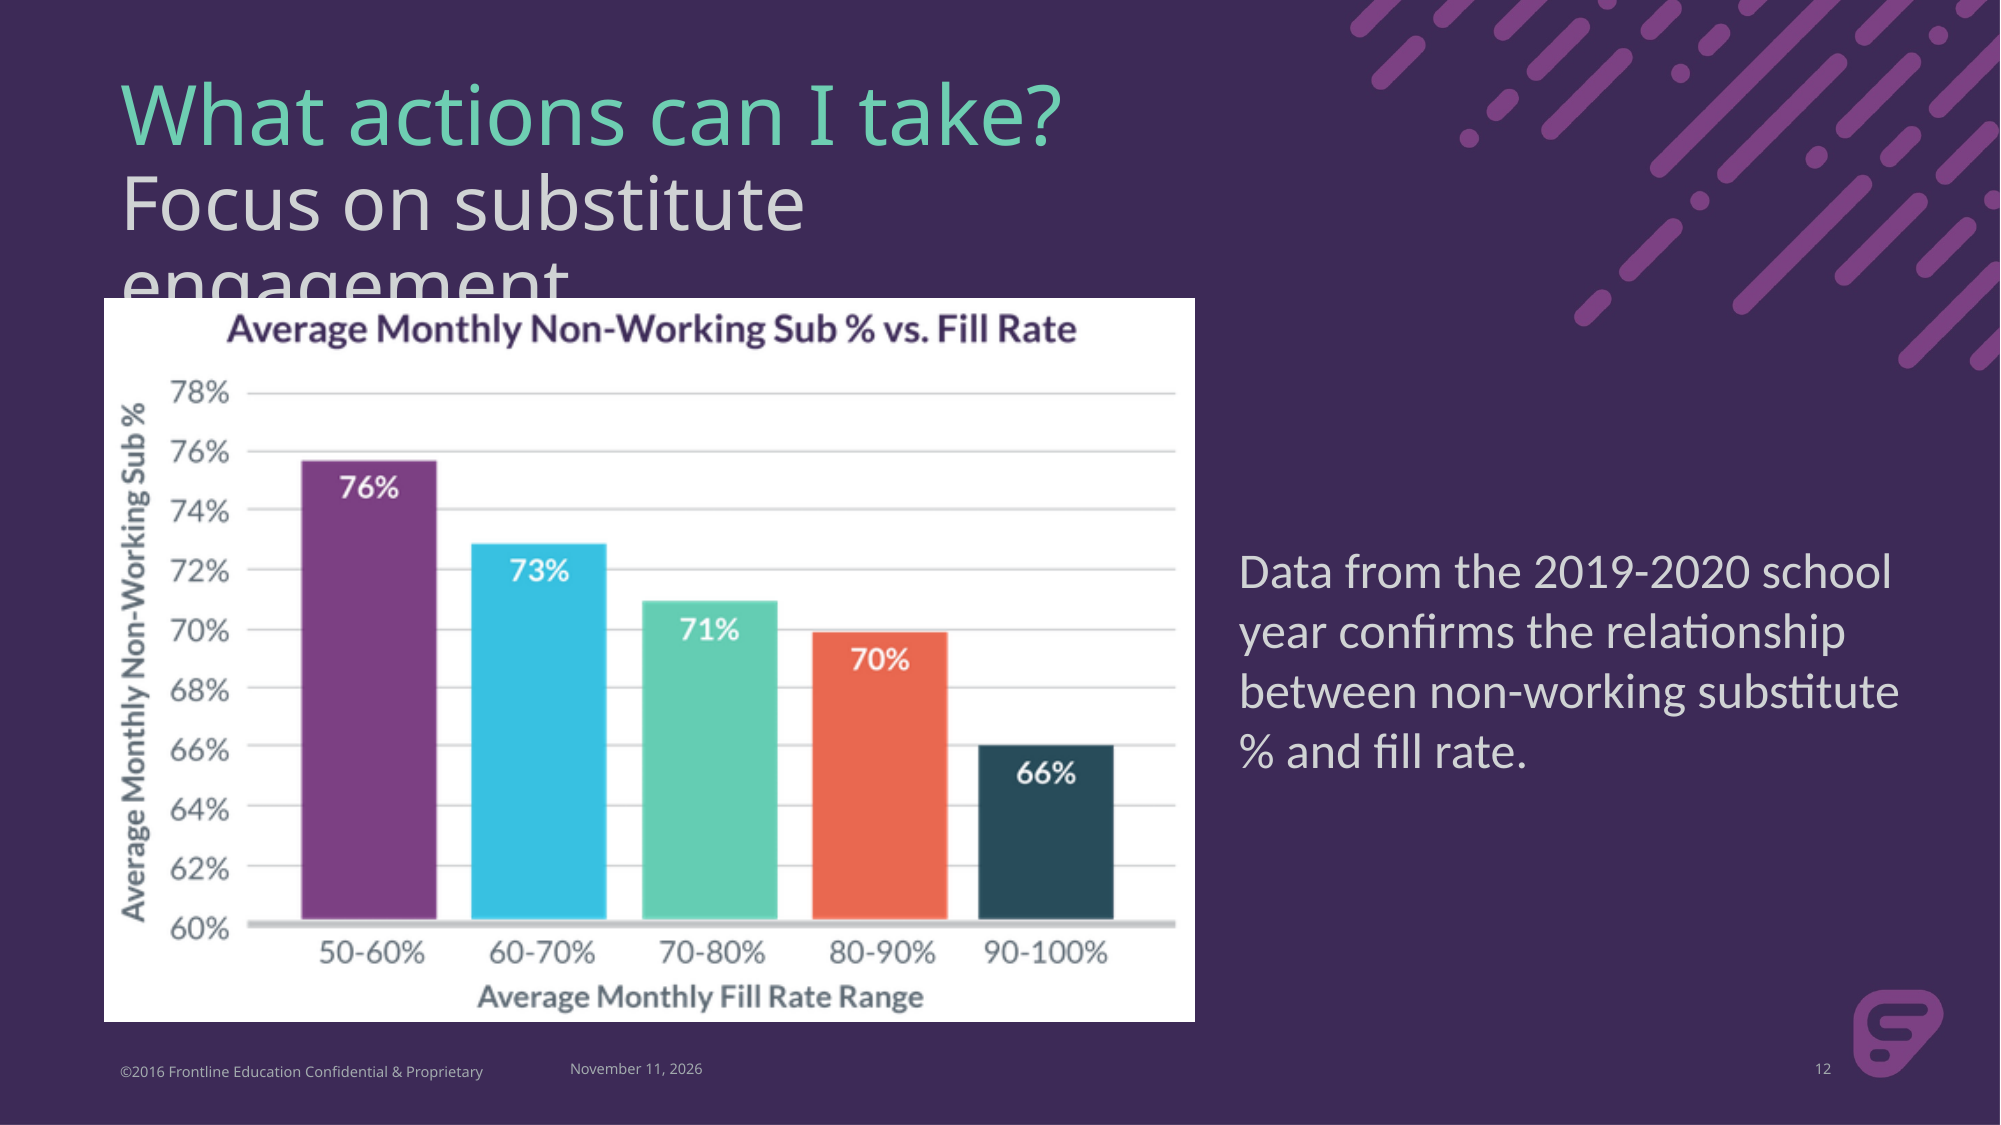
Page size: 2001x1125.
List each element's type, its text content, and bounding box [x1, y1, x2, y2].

title What actions can I take? Focus on substitute engagement [120, 78, 1245, 297]
picture [0, 0, 2000, 1125]
footer ©2016 Frontline Education Confidential & Proprietary [120, 1050, 570, 1080]
slide_number 12 [1712, 1050, 1832, 1080]
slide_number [570, 1050, 970, 1080]
text_box Data from the 2019-2020 school year confirms the relationship between non-working substitute % and fill rate. [1224, 531, 1934, 786]
